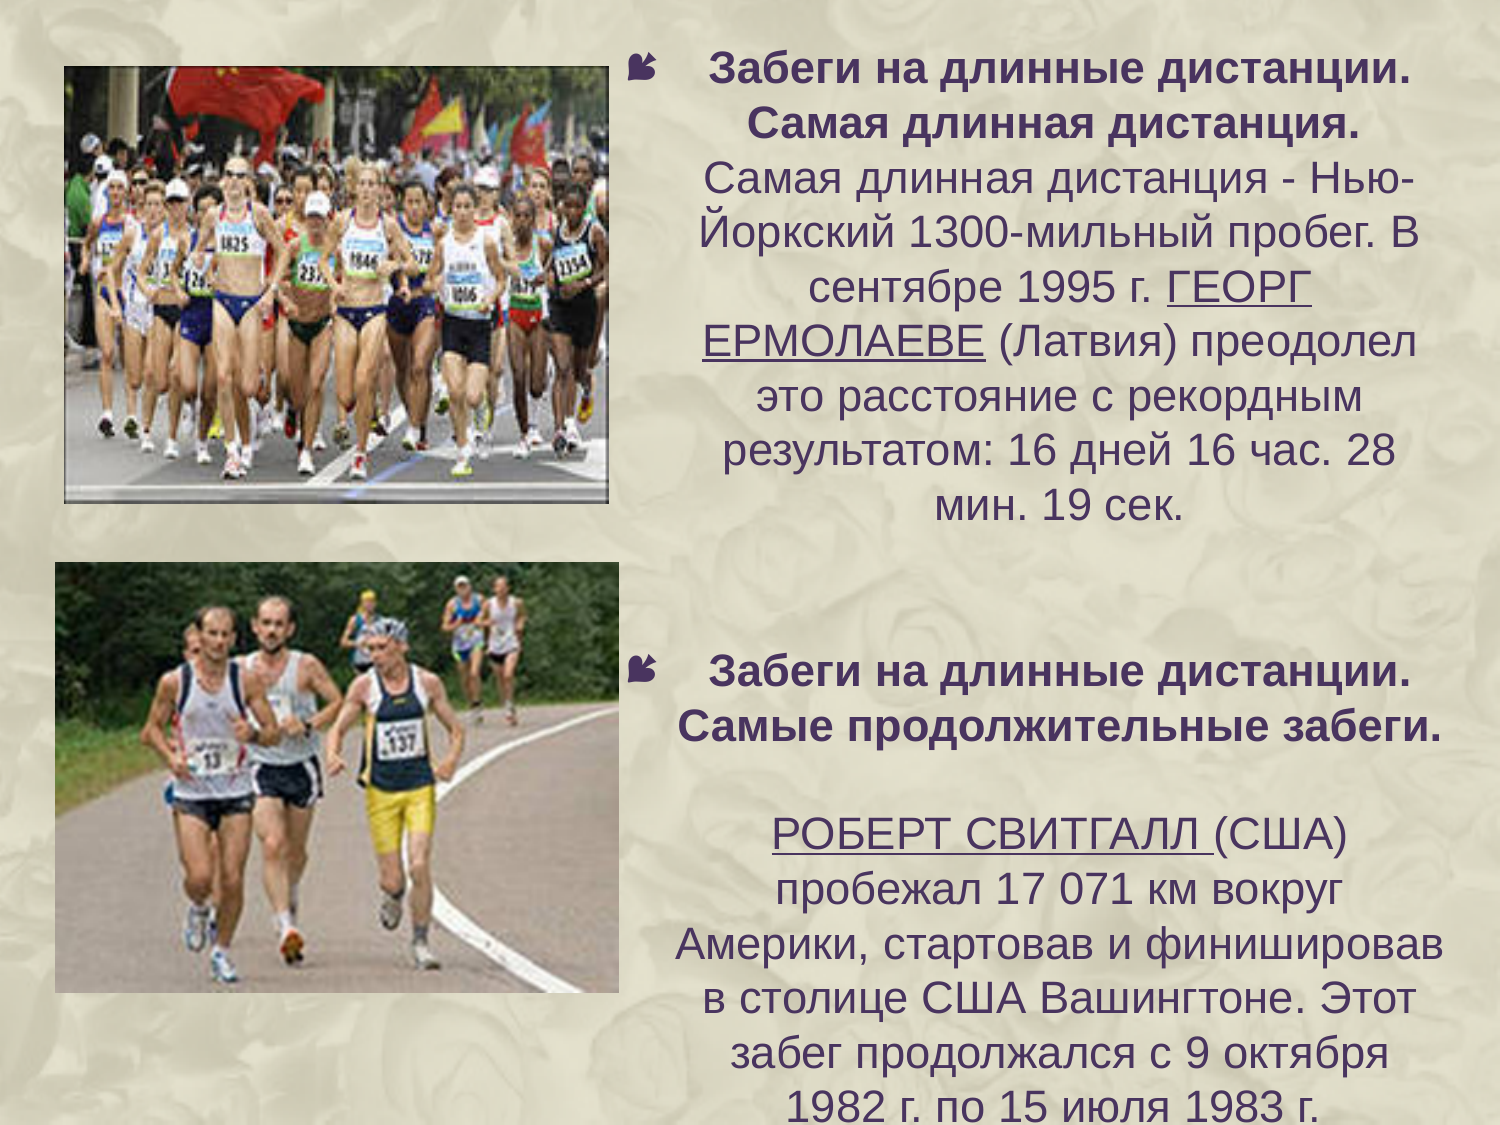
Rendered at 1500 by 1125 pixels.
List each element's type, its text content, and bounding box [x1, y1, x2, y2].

picture [54, 562, 619, 994]
picture [64, 66, 609, 505]
list Забеги на длинные дистанции. Самая длинная дистанция. Самая длинная дистанция - Нью-Йоркский 1300-мильный пробег. В сентябре 1995 г. ГЕОРГ ЕРМОЛАЕВЕ (Латвия) преодолел это расстояние с рекордным результатом: 16 дней 16 час. 28 мин. 19 сек. Забеги на длинные дистанции. Самые продолжительные забеги. РОБЕРТ СВИТГАЛЛ (США) пробежал 17 071 км вокруг Америки, стартовав и финишировав в столице США Вашингтоне. Этот забег продолжался с 9 октября 1982 г. по 15 июля 1983 г. [584, 30, 1463, 1125]
